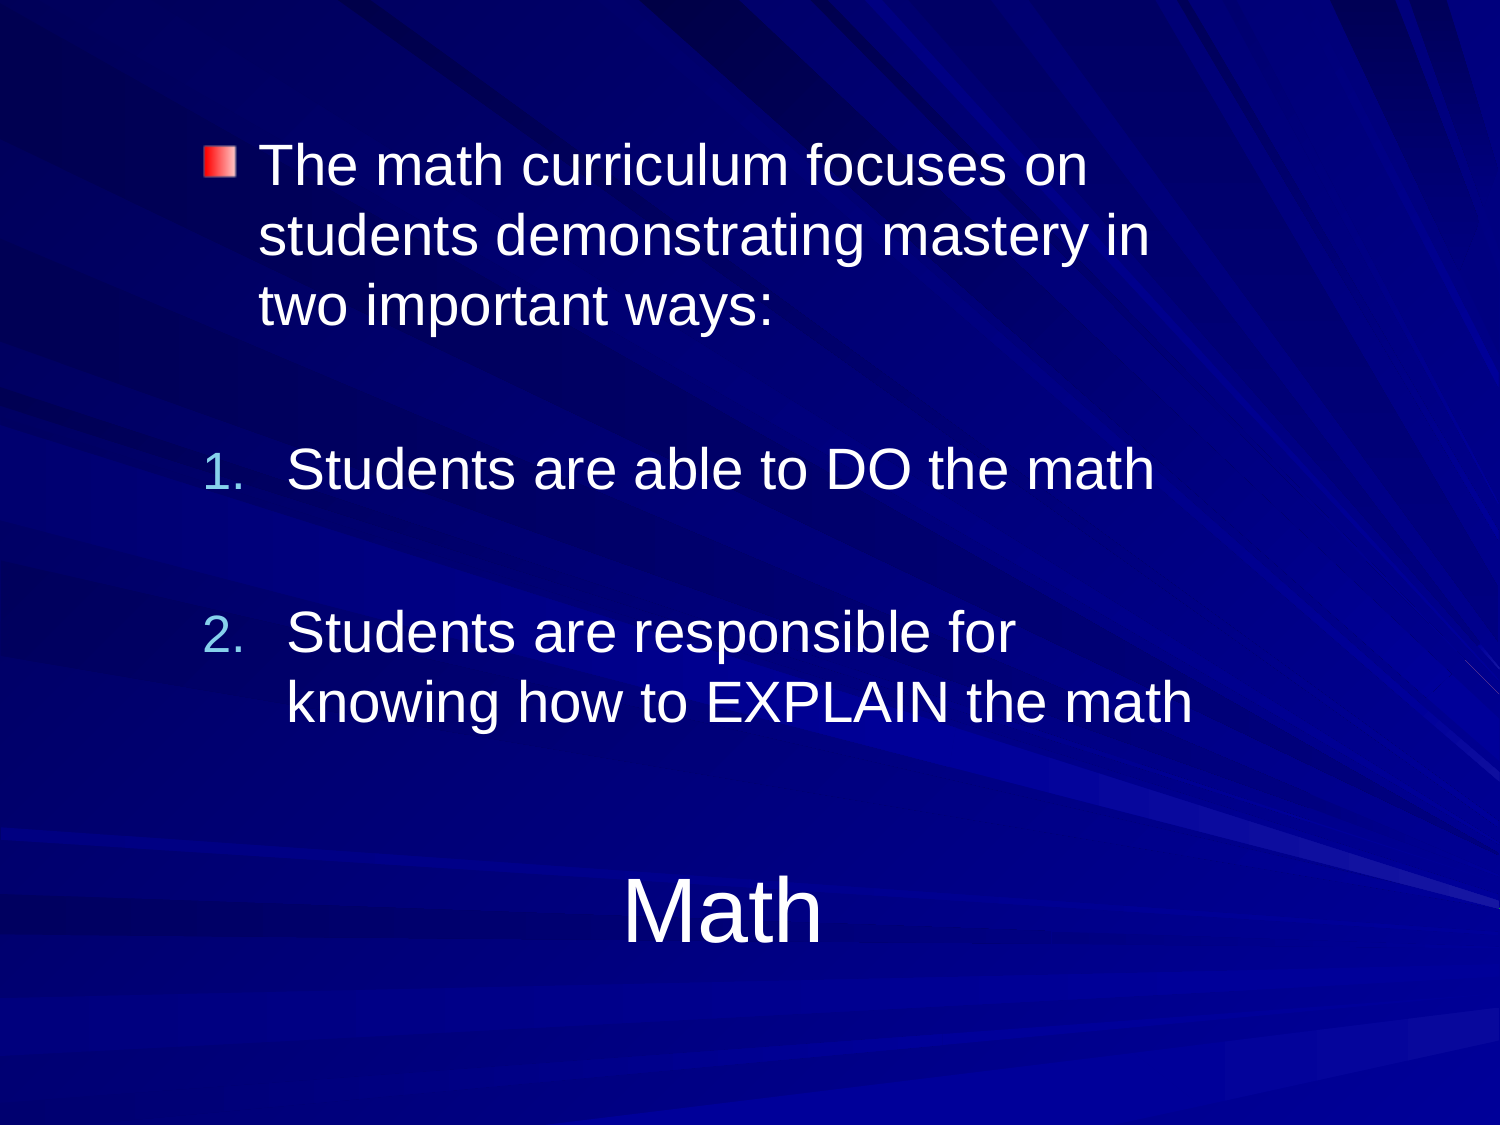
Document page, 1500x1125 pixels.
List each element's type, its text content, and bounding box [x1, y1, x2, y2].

list The math curriculum focuses on students demonstrating mastery in two important ways: Students are able to DO the math Students are responsible for knowing how to EXPLAIN the math [187, 120, 1238, 691]
picture [202, 144, 240, 181]
title Math [189, 812, 1258, 1000]
